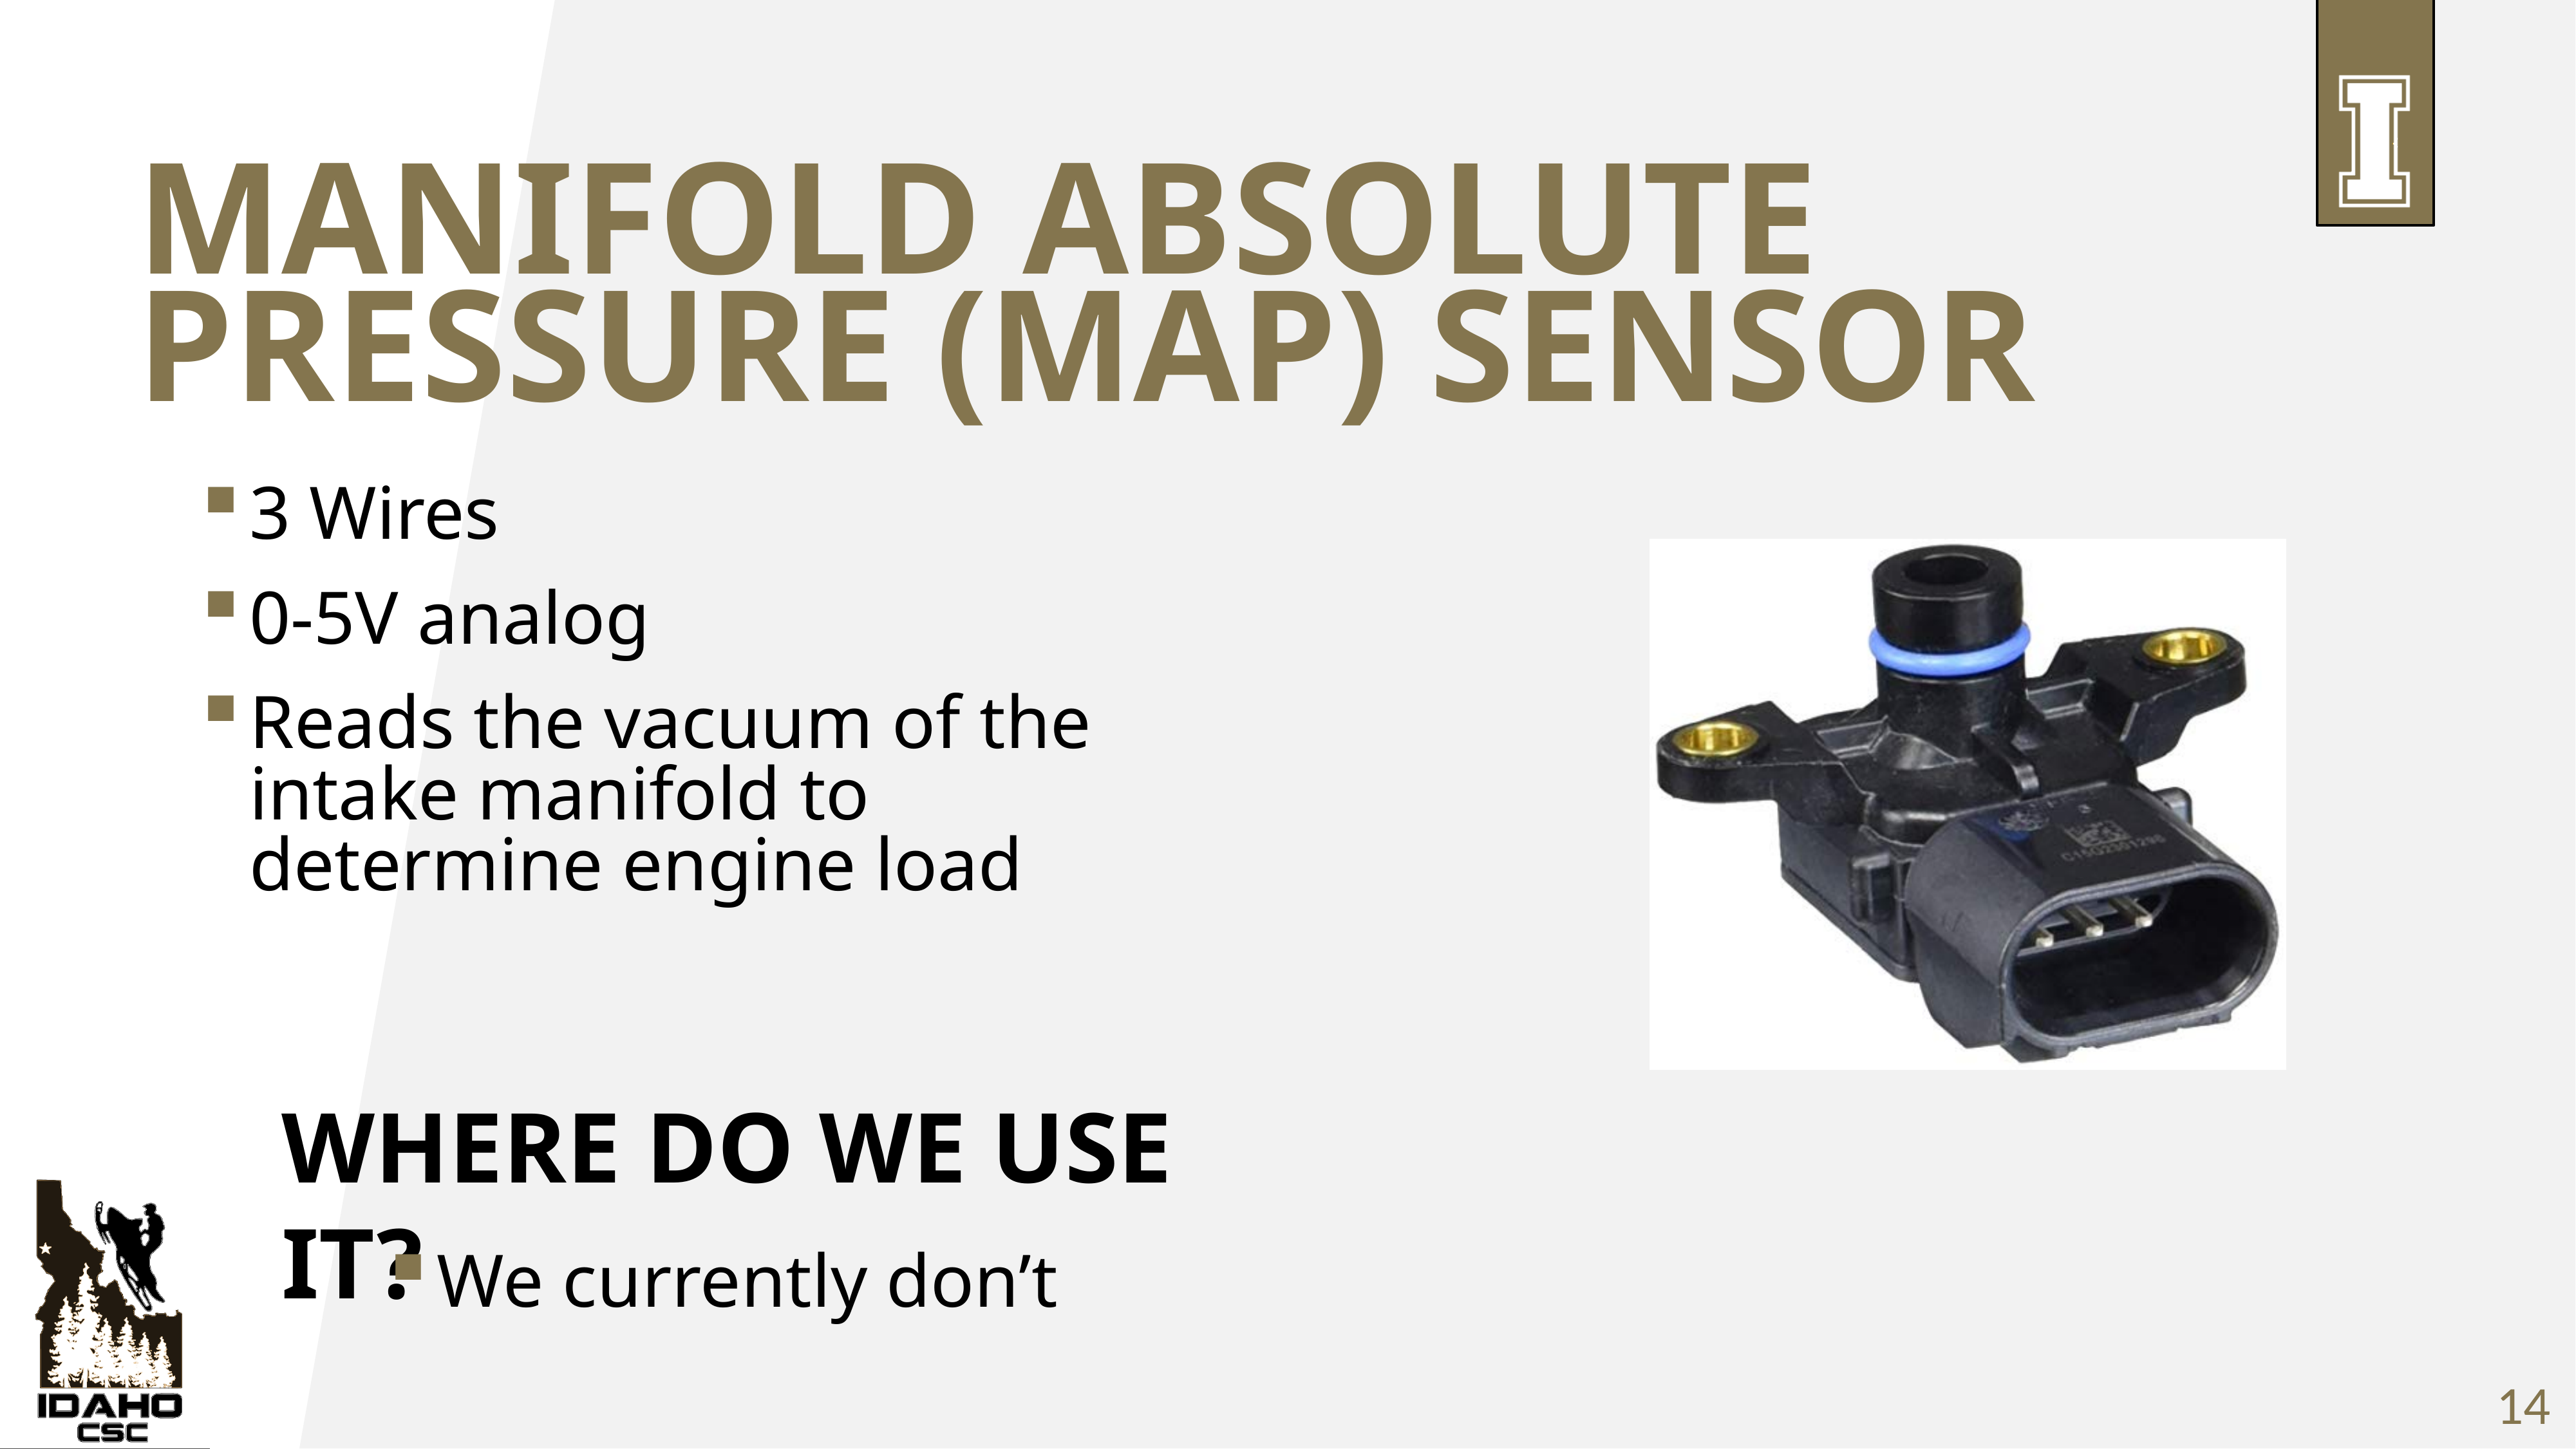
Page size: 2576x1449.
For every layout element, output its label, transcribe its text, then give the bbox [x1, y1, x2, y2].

text_box Where do we use it? [281, 1086, 1280, 1318]
text_box We currently don’t [379, 1245, 1224, 1342]
picture [1650, 539, 2286, 1070]
picture [2334, 71, 2414, 211]
title Manifold absolute Pressure (MAP) Sensor [136, 177, 2358, 438]
list 3 Wires 0-5V analog Reads the vacuum of the intake manifold to determine engine load [200, 482, 1095, 944]
picture [0, 1177, 210, 1449]
